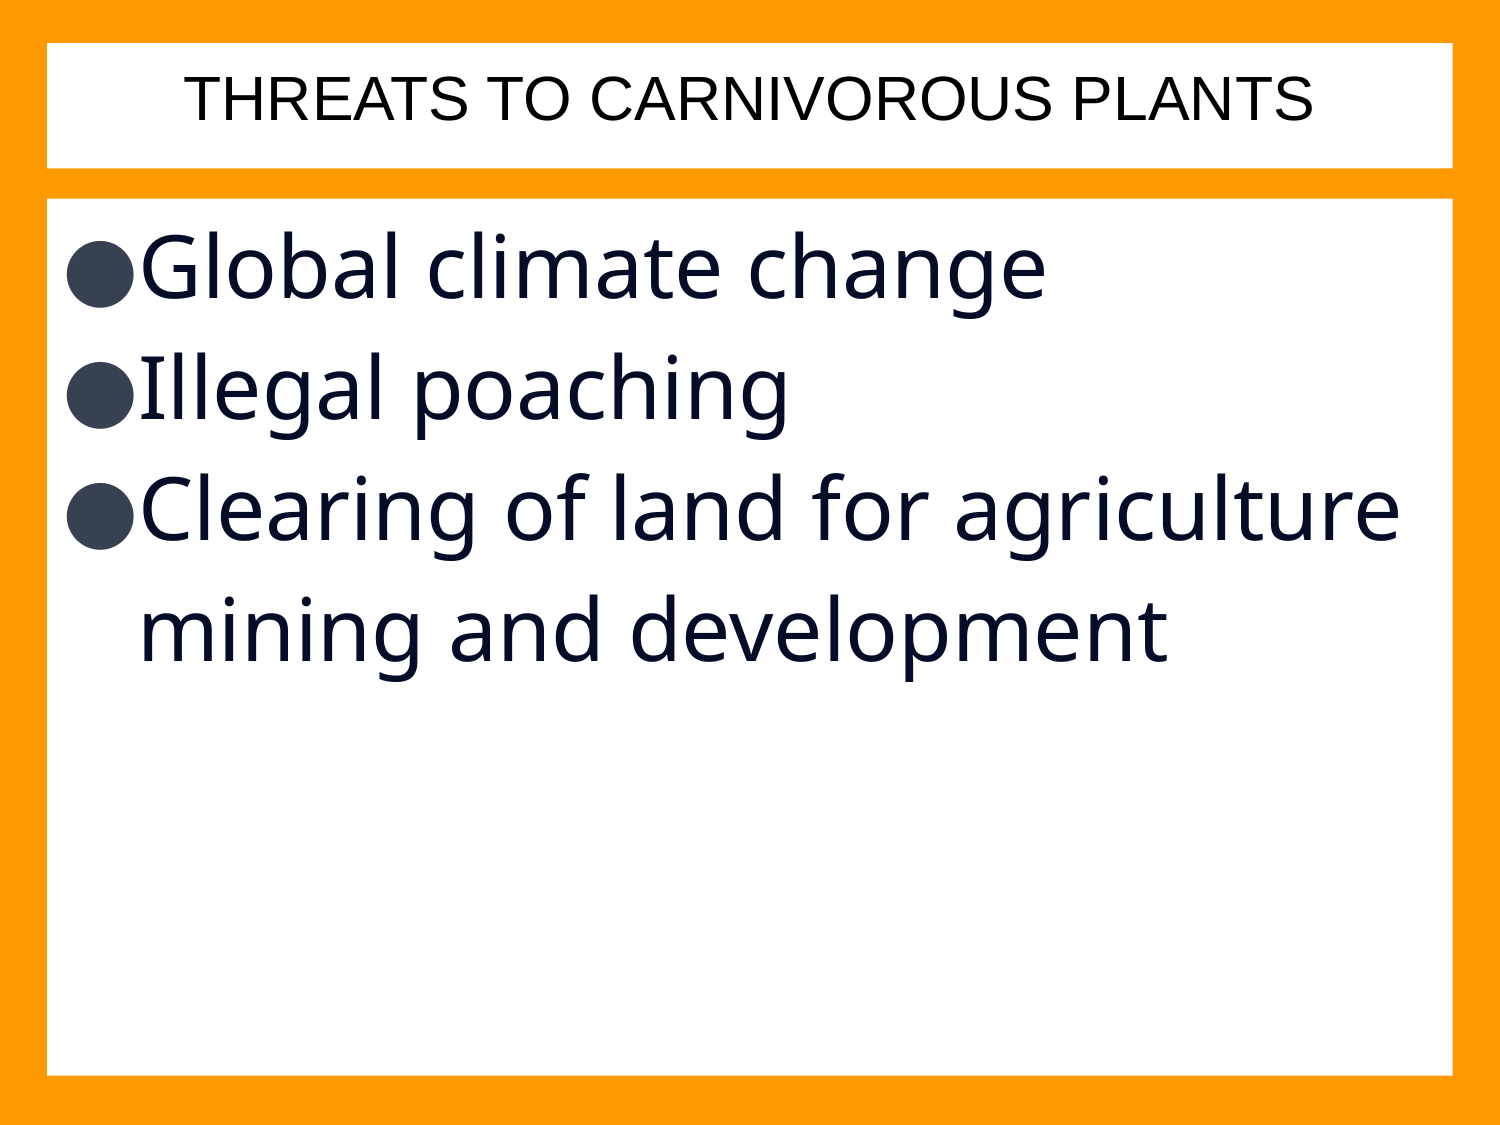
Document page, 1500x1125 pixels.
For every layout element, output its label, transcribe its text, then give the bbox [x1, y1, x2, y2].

title THREATS TO CARNIVOROUS PLANTS [47, 43, 1453, 169]
list Global climate change Illegal poaching Clearing of land for agriculture mining and development [47, 198, 1453, 1076]
